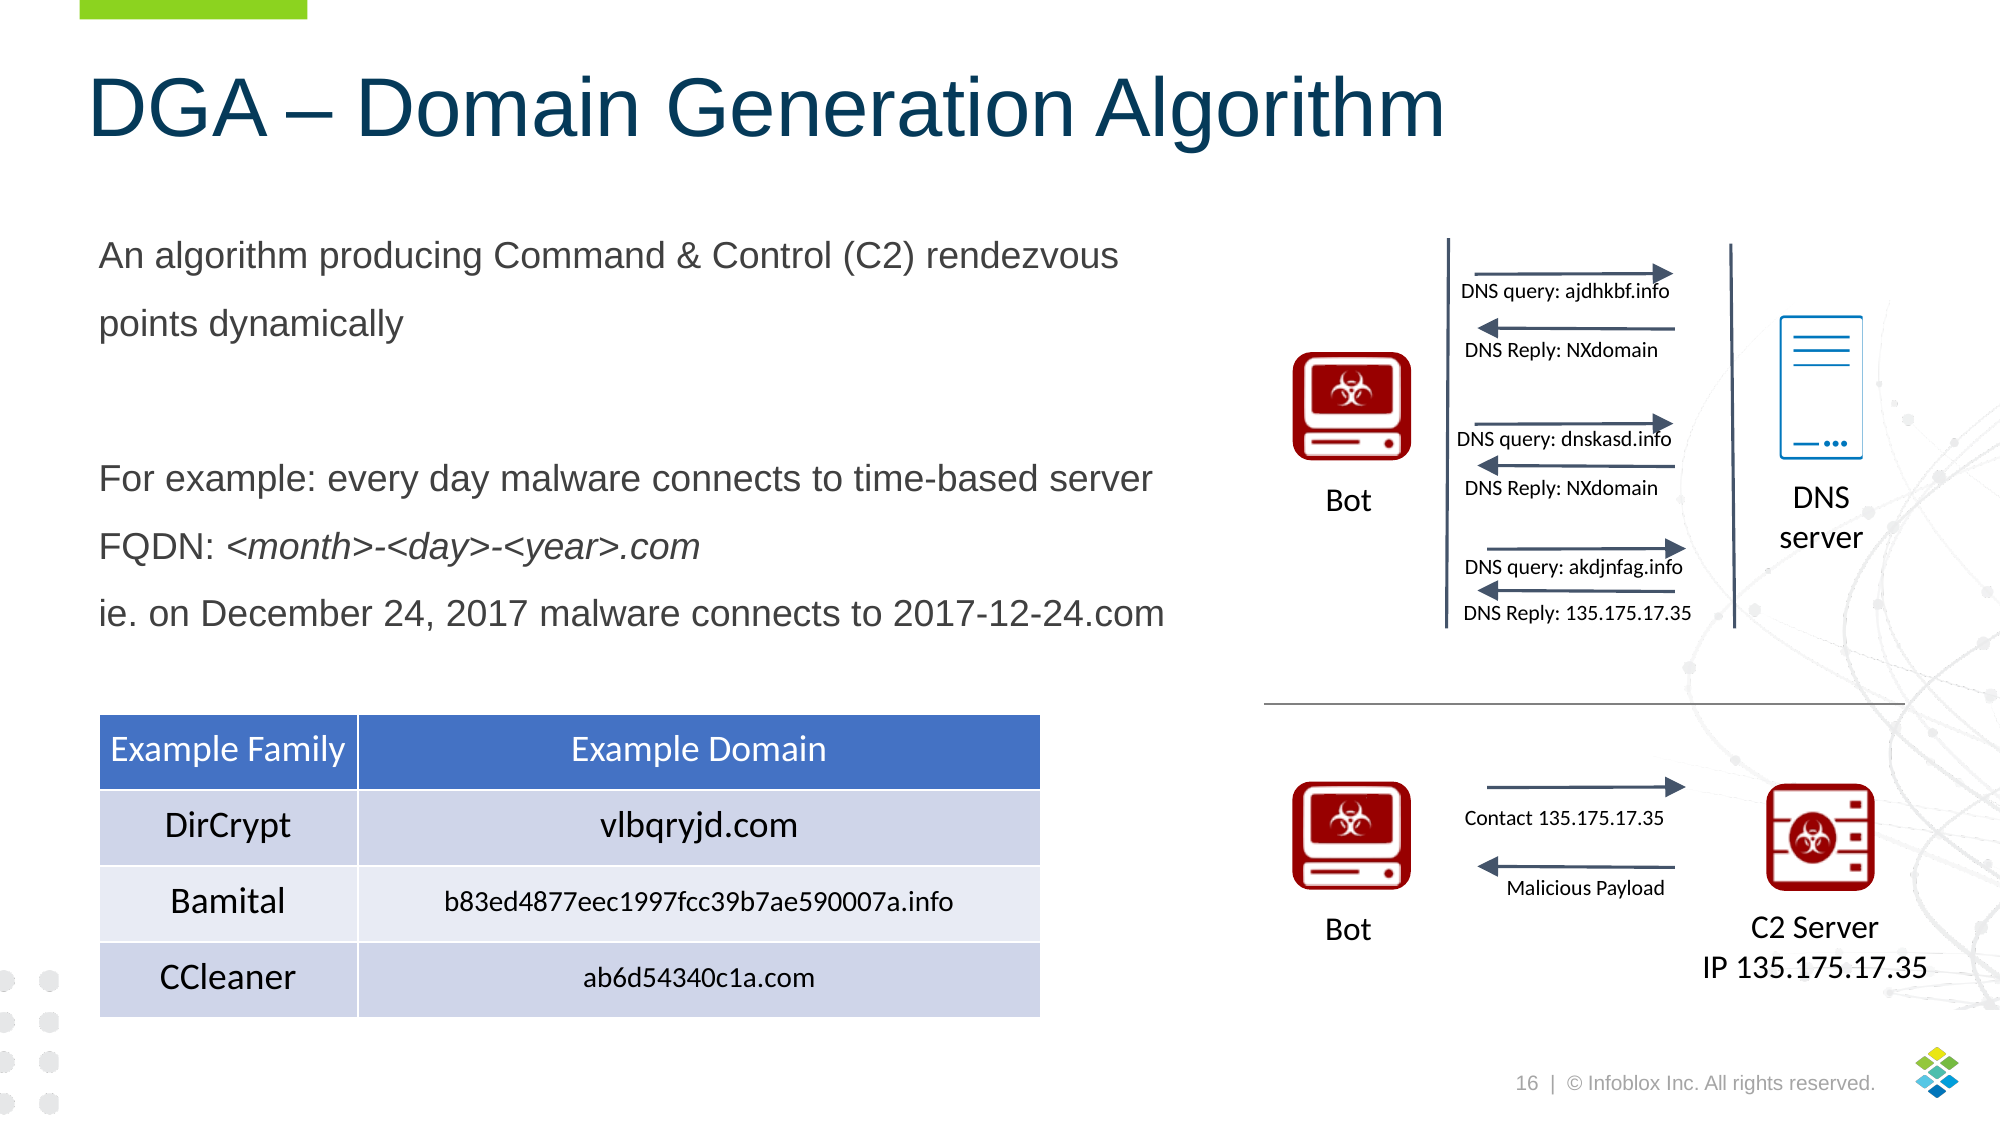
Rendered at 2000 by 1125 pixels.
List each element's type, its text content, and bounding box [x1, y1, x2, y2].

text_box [1730, 243, 1735, 629]
table_header Example Family [100, 715, 357, 789]
text_box DNS Reply: NXdomain [1450, 320, 1728, 371]
text_box Contact 135.175.17.35 [1449, 788, 1728, 838]
text_box Bot [1294, 892, 1403, 958]
title DGA – Domain Generation Algorithm [72, 45, 1904, 165]
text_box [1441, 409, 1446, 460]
text_box DNS Reply: NXdomain [1450, 458, 1728, 508]
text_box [1293, 782, 1411, 889]
picture [1779, 315, 1863, 463]
picture [1910, 1042, 1964, 1103]
table_cell DirCrypt [100, 791, 357, 865]
text_box DNS server [1741, 460, 1902, 551]
text_box C2 Server IP 135.175.17.35 [1654, 890, 1977, 1019]
table_header Example Domain [359, 715, 1040, 789]
text_box Malicious Payload [1436, 859, 1736, 909]
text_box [1762, 768, 1880, 905]
table_cell ab6d54340c1a.com [359, 943, 1040, 1017]
text_box DNS query: dnskasd.info [1449, 409, 1720, 460]
table_cell vlbqryjd.com [359, 791, 1040, 865]
table_cell CCleaner [100, 943, 357, 1017]
table_cell b83ed4877eec1997fcc39b7ae590007a.info [359, 867, 1040, 941]
list An algorithm producing Command & Control (C2) rendezvous points dynamically For example: every day malware connects to time-based server FQDN: <month>-<day>-<year>.com ie. on December 24, 2017 malware connects to 2017-12-24.com [98, 208, 1176, 604]
text_box DNS query: ajdhkbf.info [1449, 261, 1724, 311]
text_box DNS query: akdjnfag.info [1449, 537, 1728, 587]
text_box DNS Reply: 135.175.17.35 [1448, 583, 1749, 633]
table_cell Bamital [100, 867, 357, 941]
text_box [1293, 352, 1411, 529]
